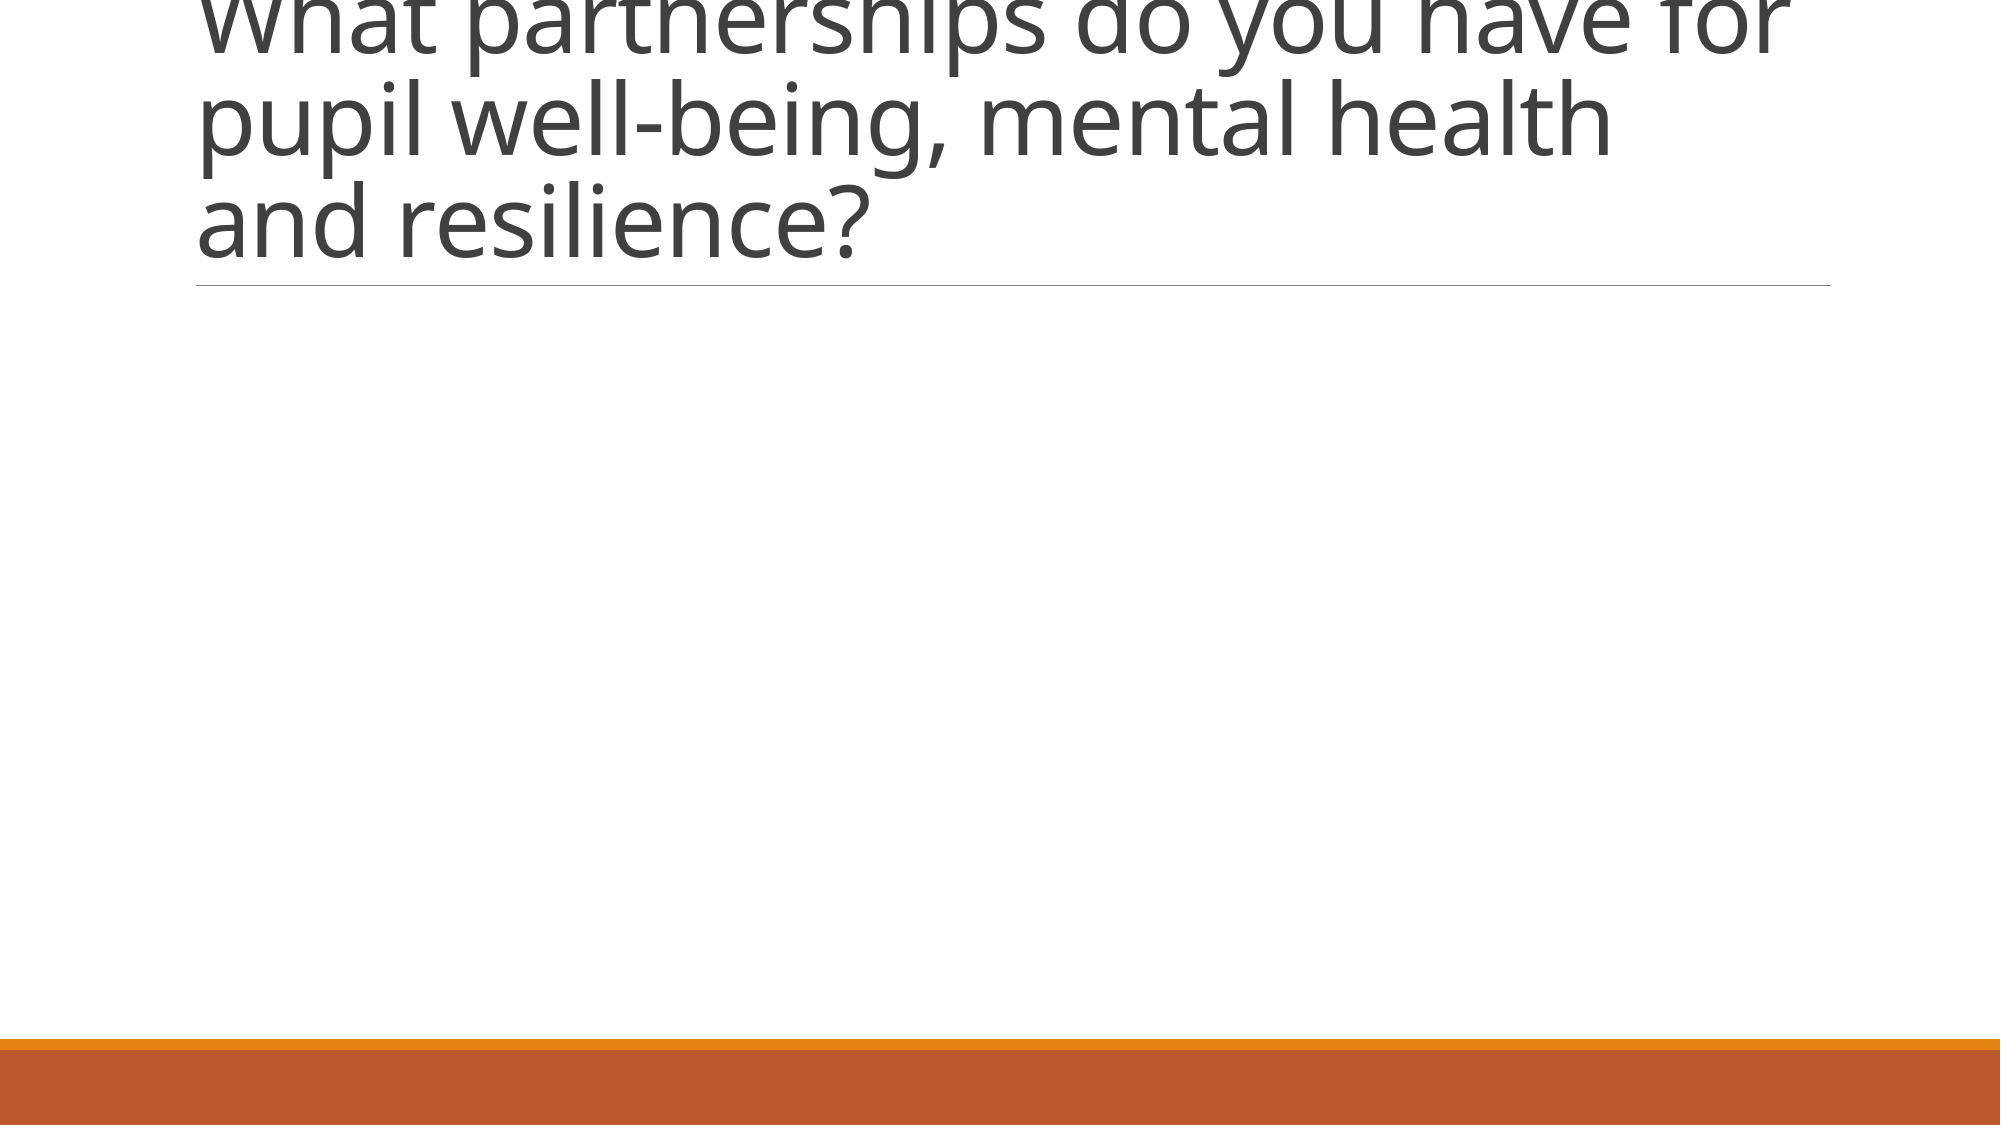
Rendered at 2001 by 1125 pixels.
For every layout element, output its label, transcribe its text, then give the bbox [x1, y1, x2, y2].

title What partnerships do you have for pupil well-being, mental health and resilience? [180, 47, 1830, 285]
